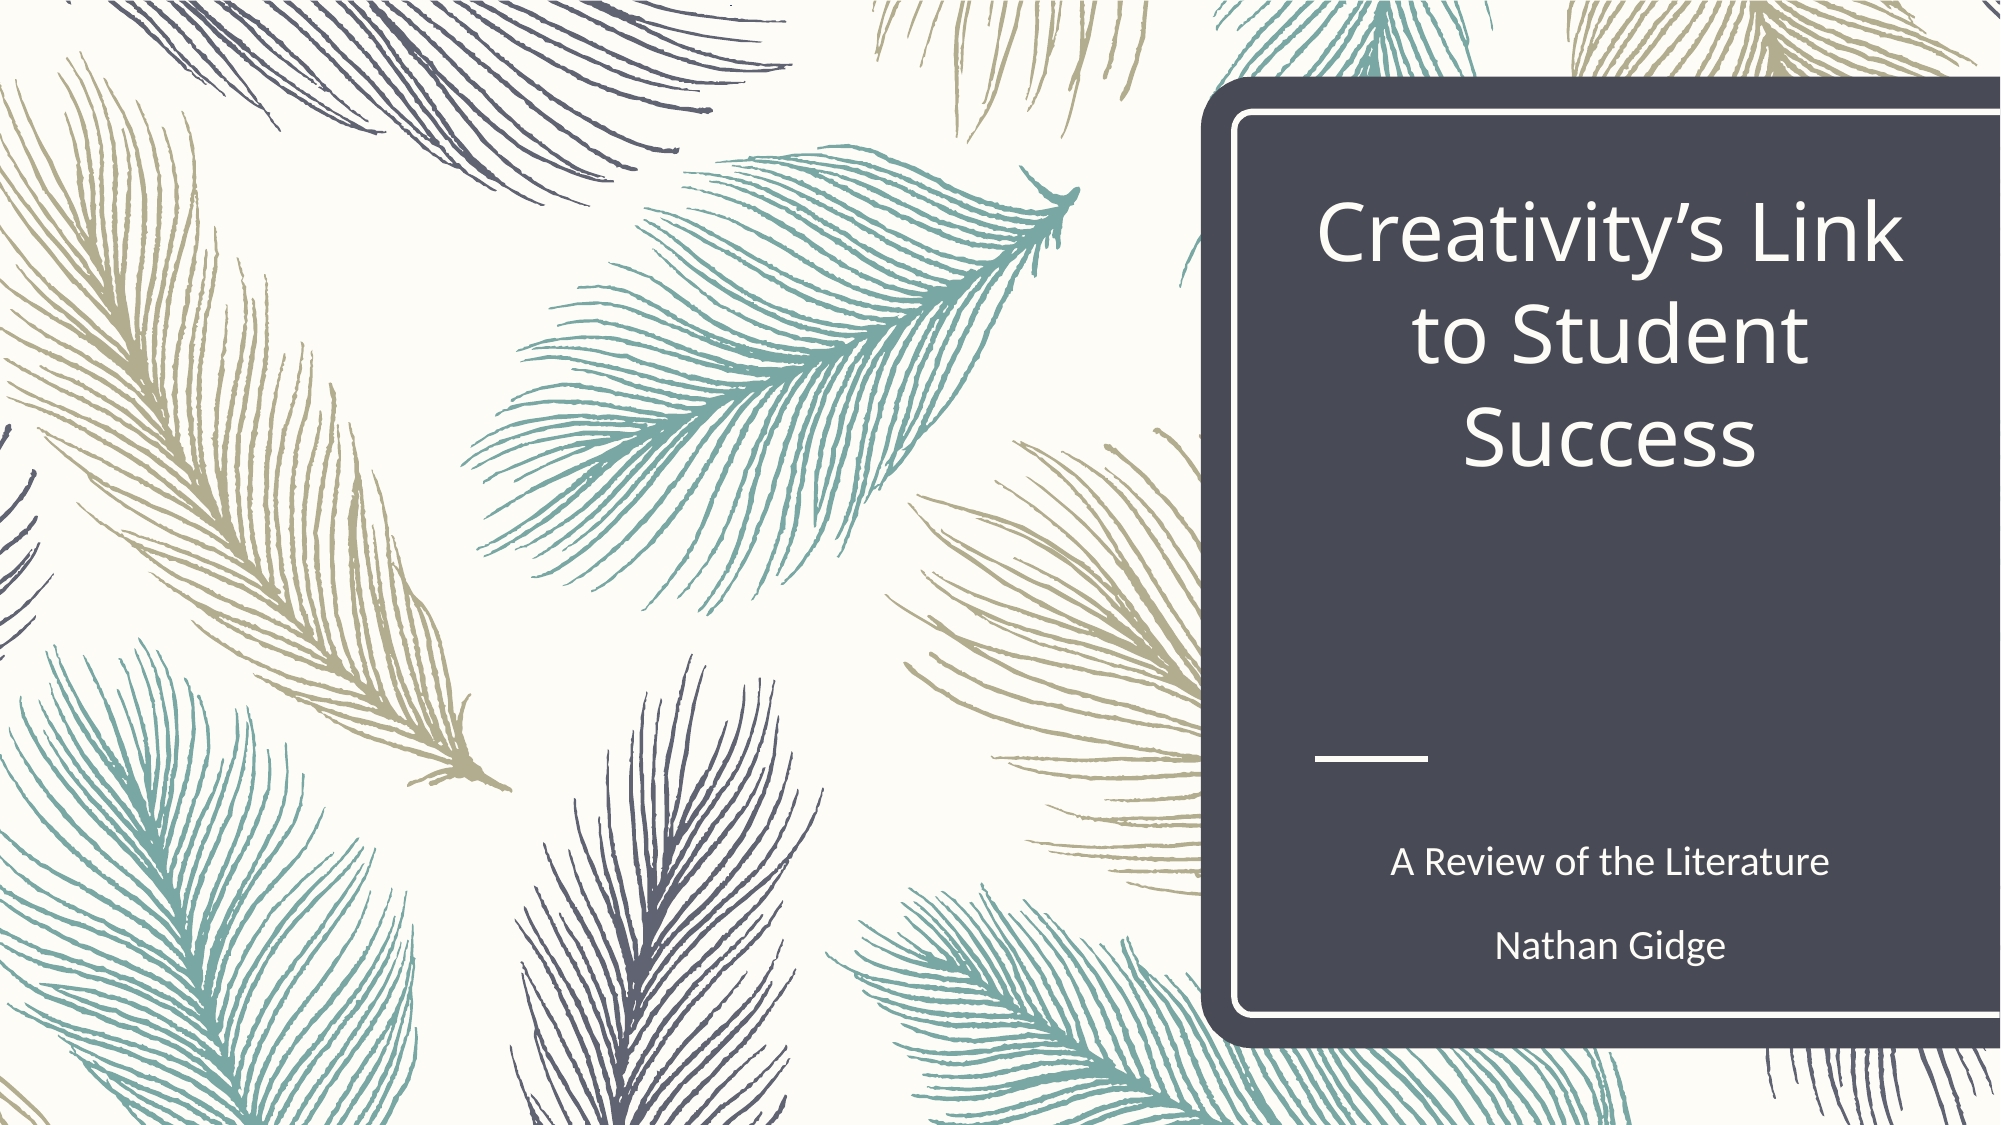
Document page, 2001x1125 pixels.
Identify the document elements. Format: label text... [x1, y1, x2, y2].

title Creativity’s Link to Student Success [1299, 167, 1922, 718]
subtitle A Review of the Literature Nathan Gidge [1299, 811, 1922, 982]
